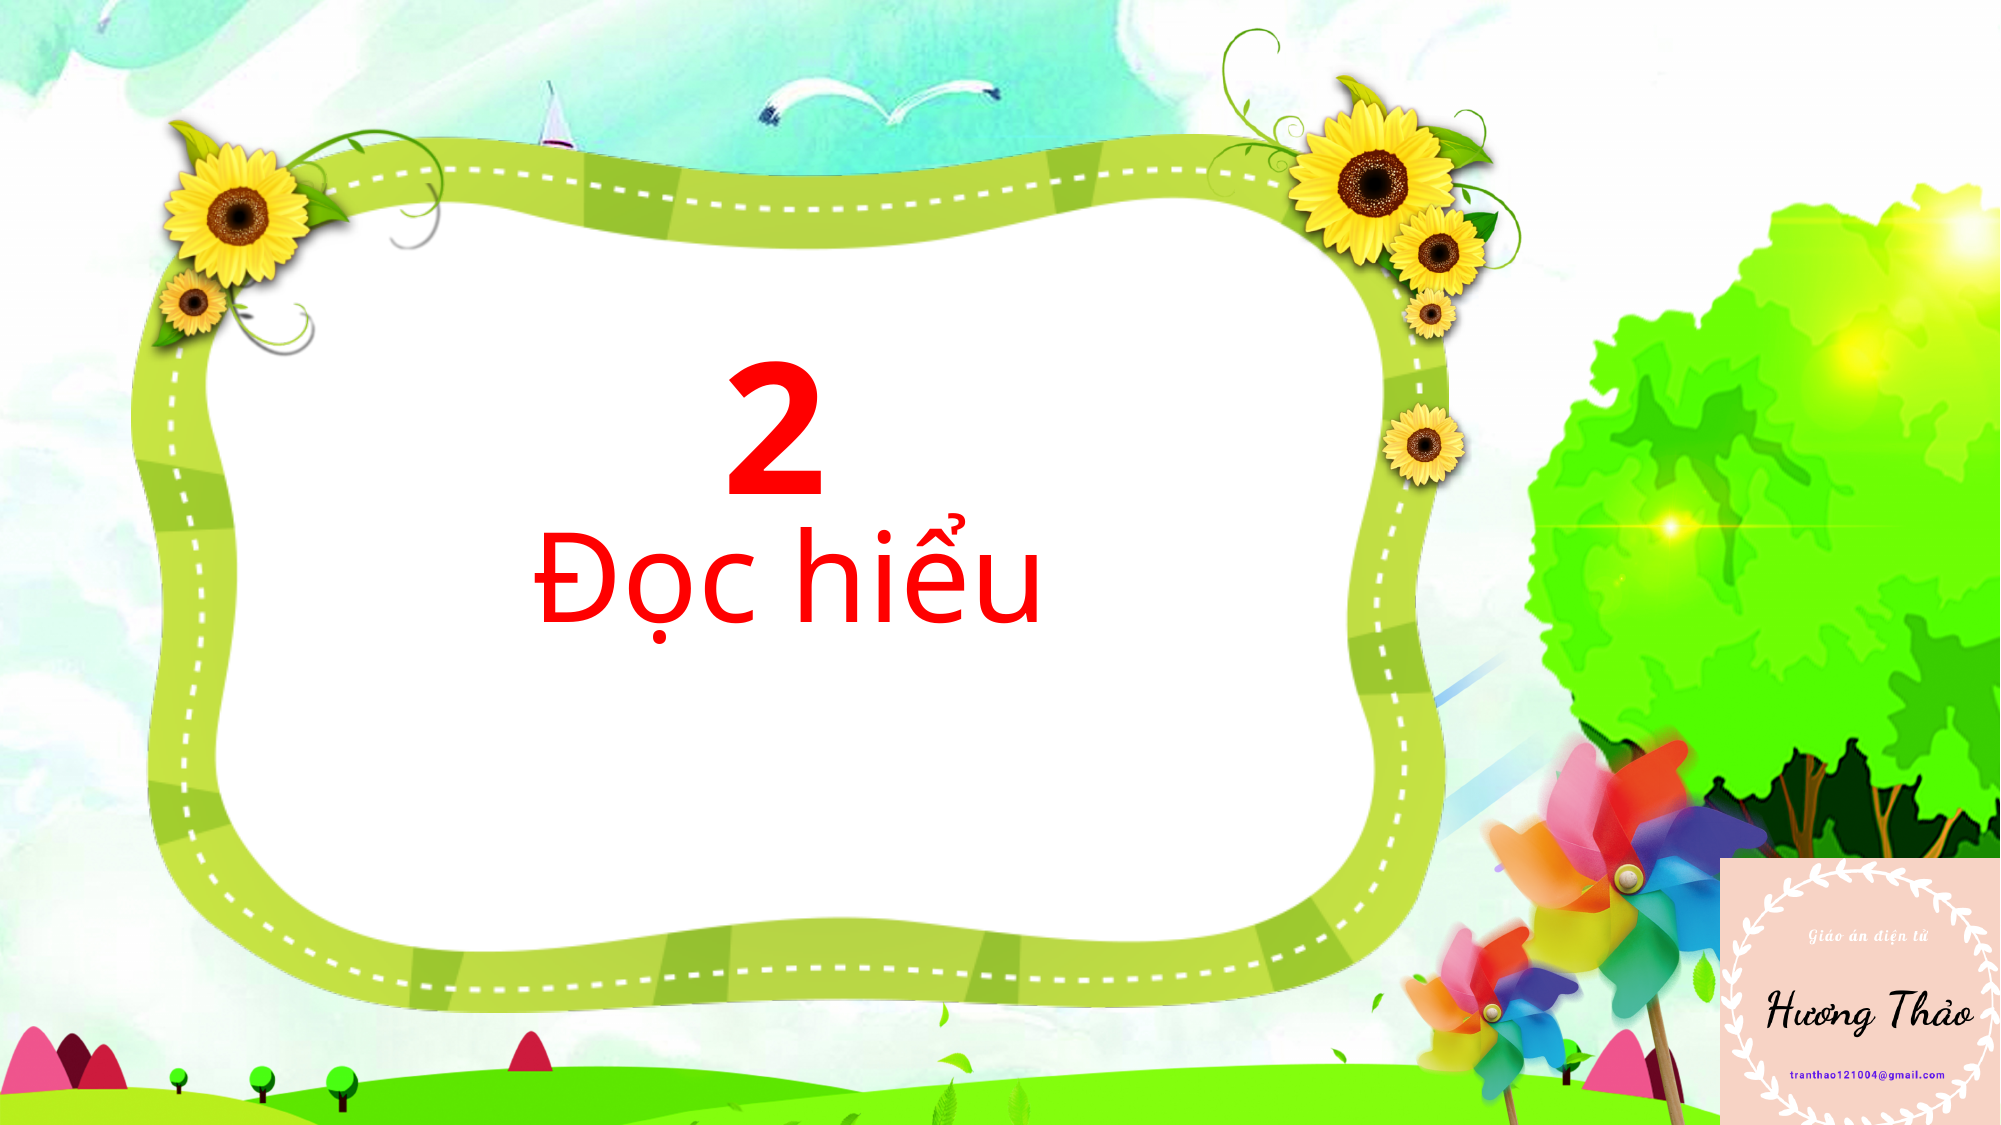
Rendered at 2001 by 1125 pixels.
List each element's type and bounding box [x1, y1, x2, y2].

text_box [90, 0, 1559, 1013]
picture [0, 0, 2001, 1125]
